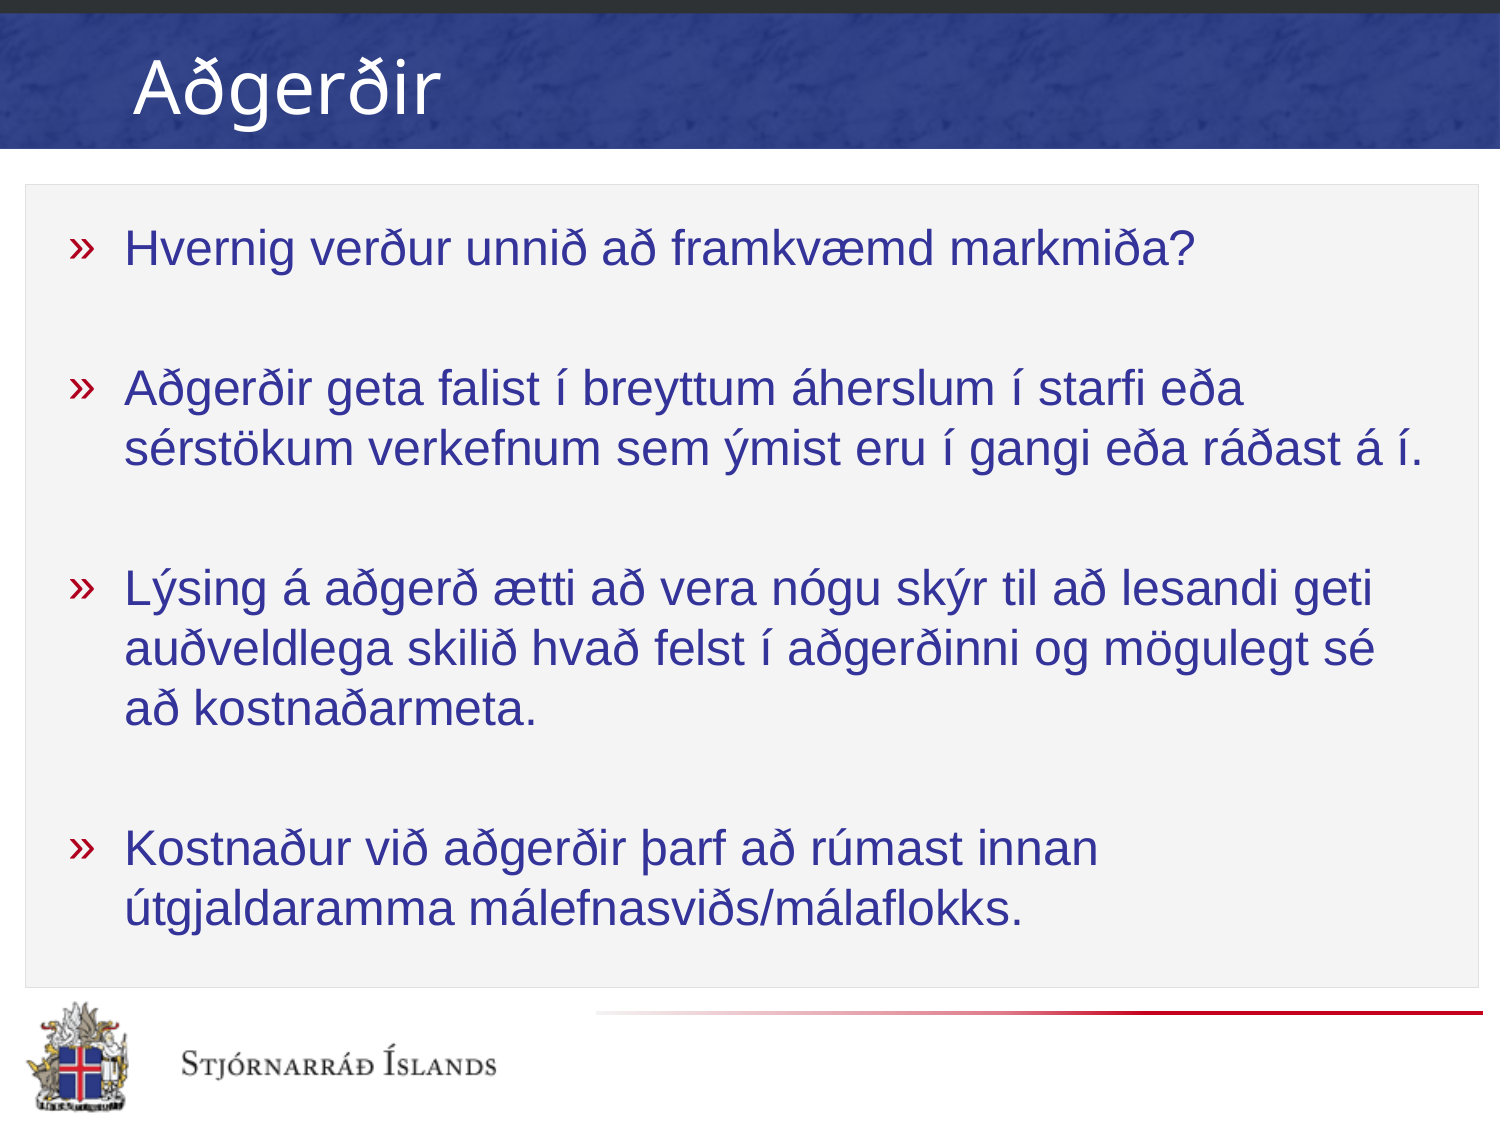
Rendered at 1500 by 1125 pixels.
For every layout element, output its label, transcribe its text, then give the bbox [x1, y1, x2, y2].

picture [0, 984, 1483, 1125]
list Hvernig verður unnið að framkvæmd markmiða? Aðgerðir geta falist í breyttum áherslum í starfi eða sérstökum verkefnum sem ýmist eru í gangi eða ráðast á í. Lýsing á aðgerð ætti að vera nógu skýr til að lesandi geti auðveldlega skilið hvað felst í aðgerðinni og mögulegt sé að kostnaðarmeta. Kostnaður við aðgerðir þarf að rúmast innan útgjaldaramma málefnasviðs/málaflokks. [53, 208, 1447, 965]
title Aðgerðir [53, 31, 1404, 138]
